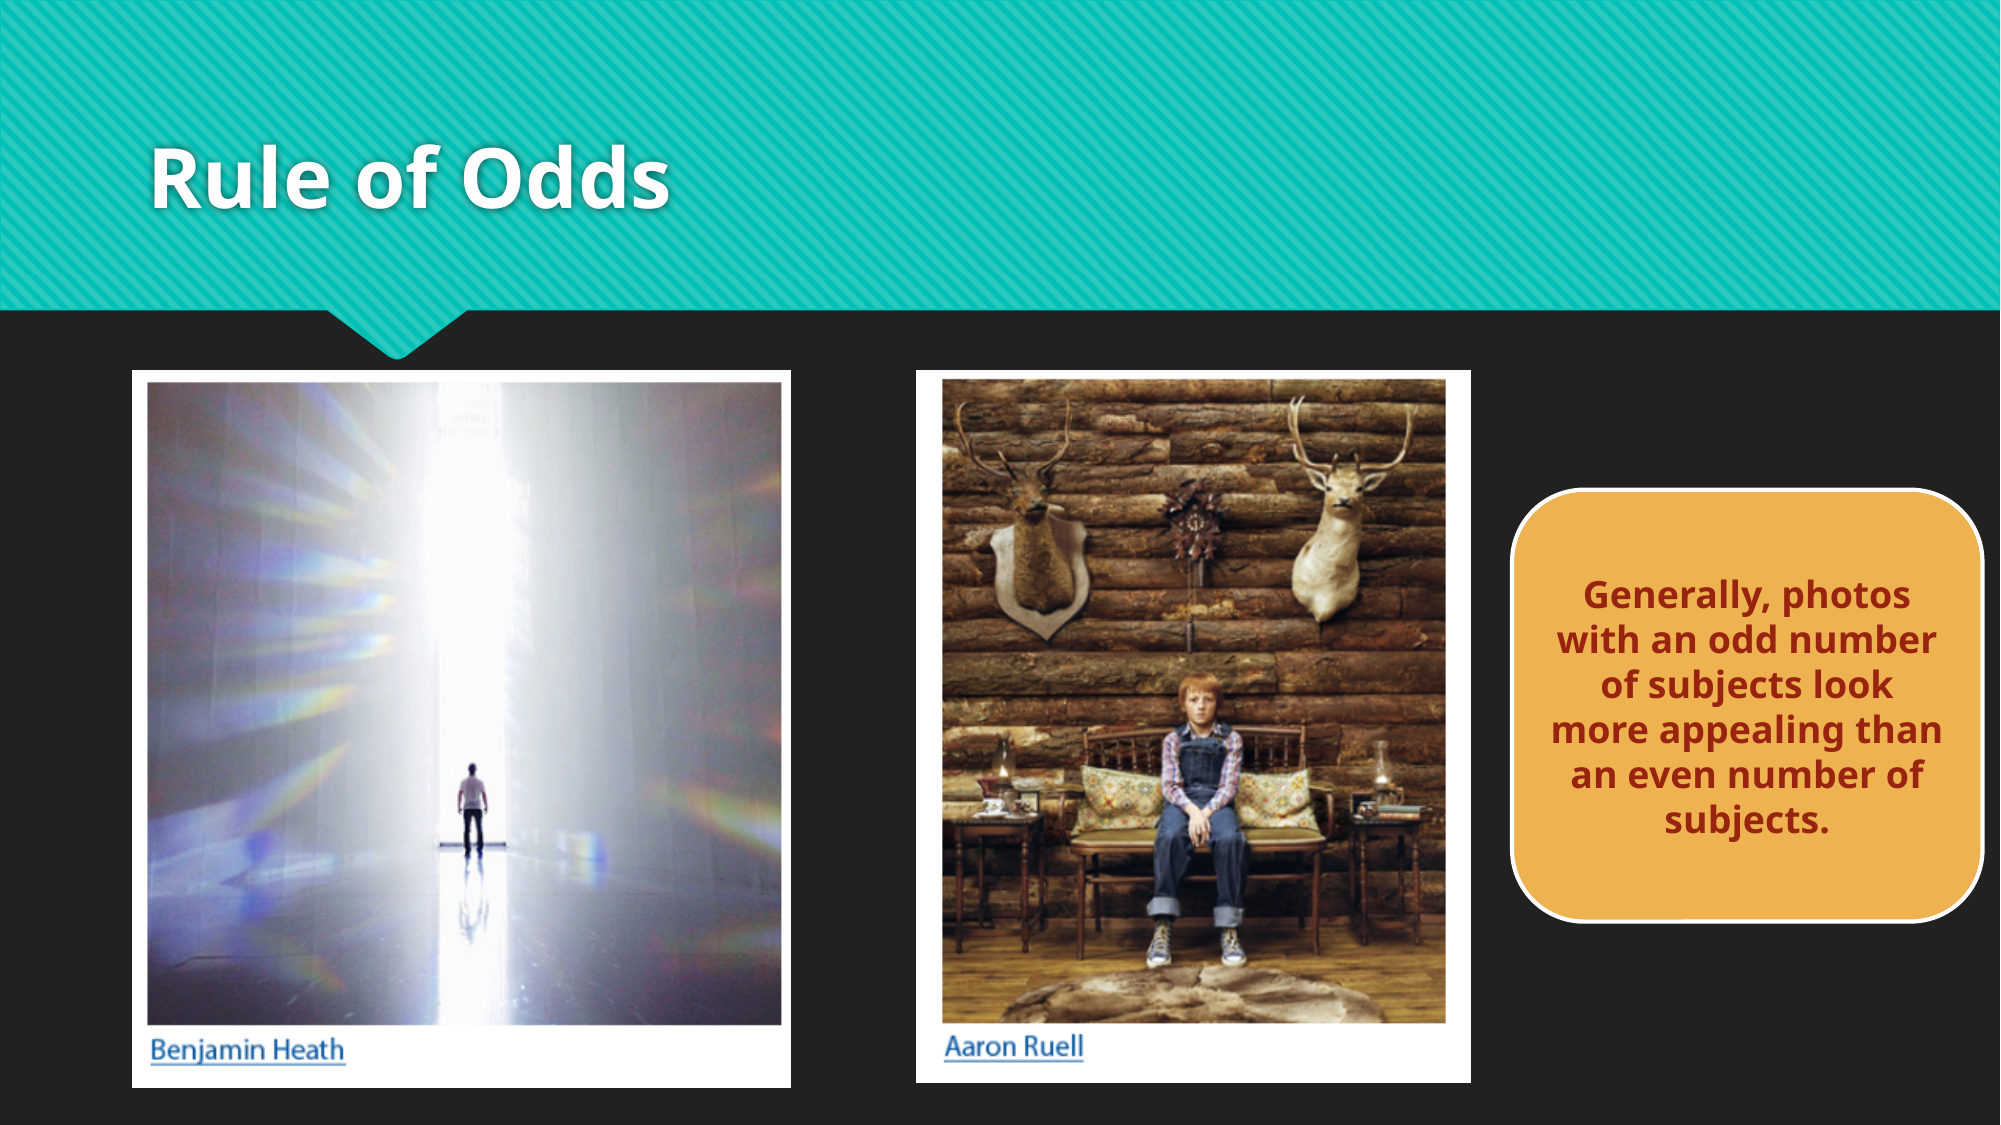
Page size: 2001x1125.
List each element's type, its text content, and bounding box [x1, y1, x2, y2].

title Rule of Odds [132, 73, 1868, 233]
picture [132, 369, 792, 1088]
picture [915, 369, 1471, 1083]
text_box Generally, photos with an odd number of subjects look more appealing than an even number of subjects. [1509, 487, 1985, 924]
